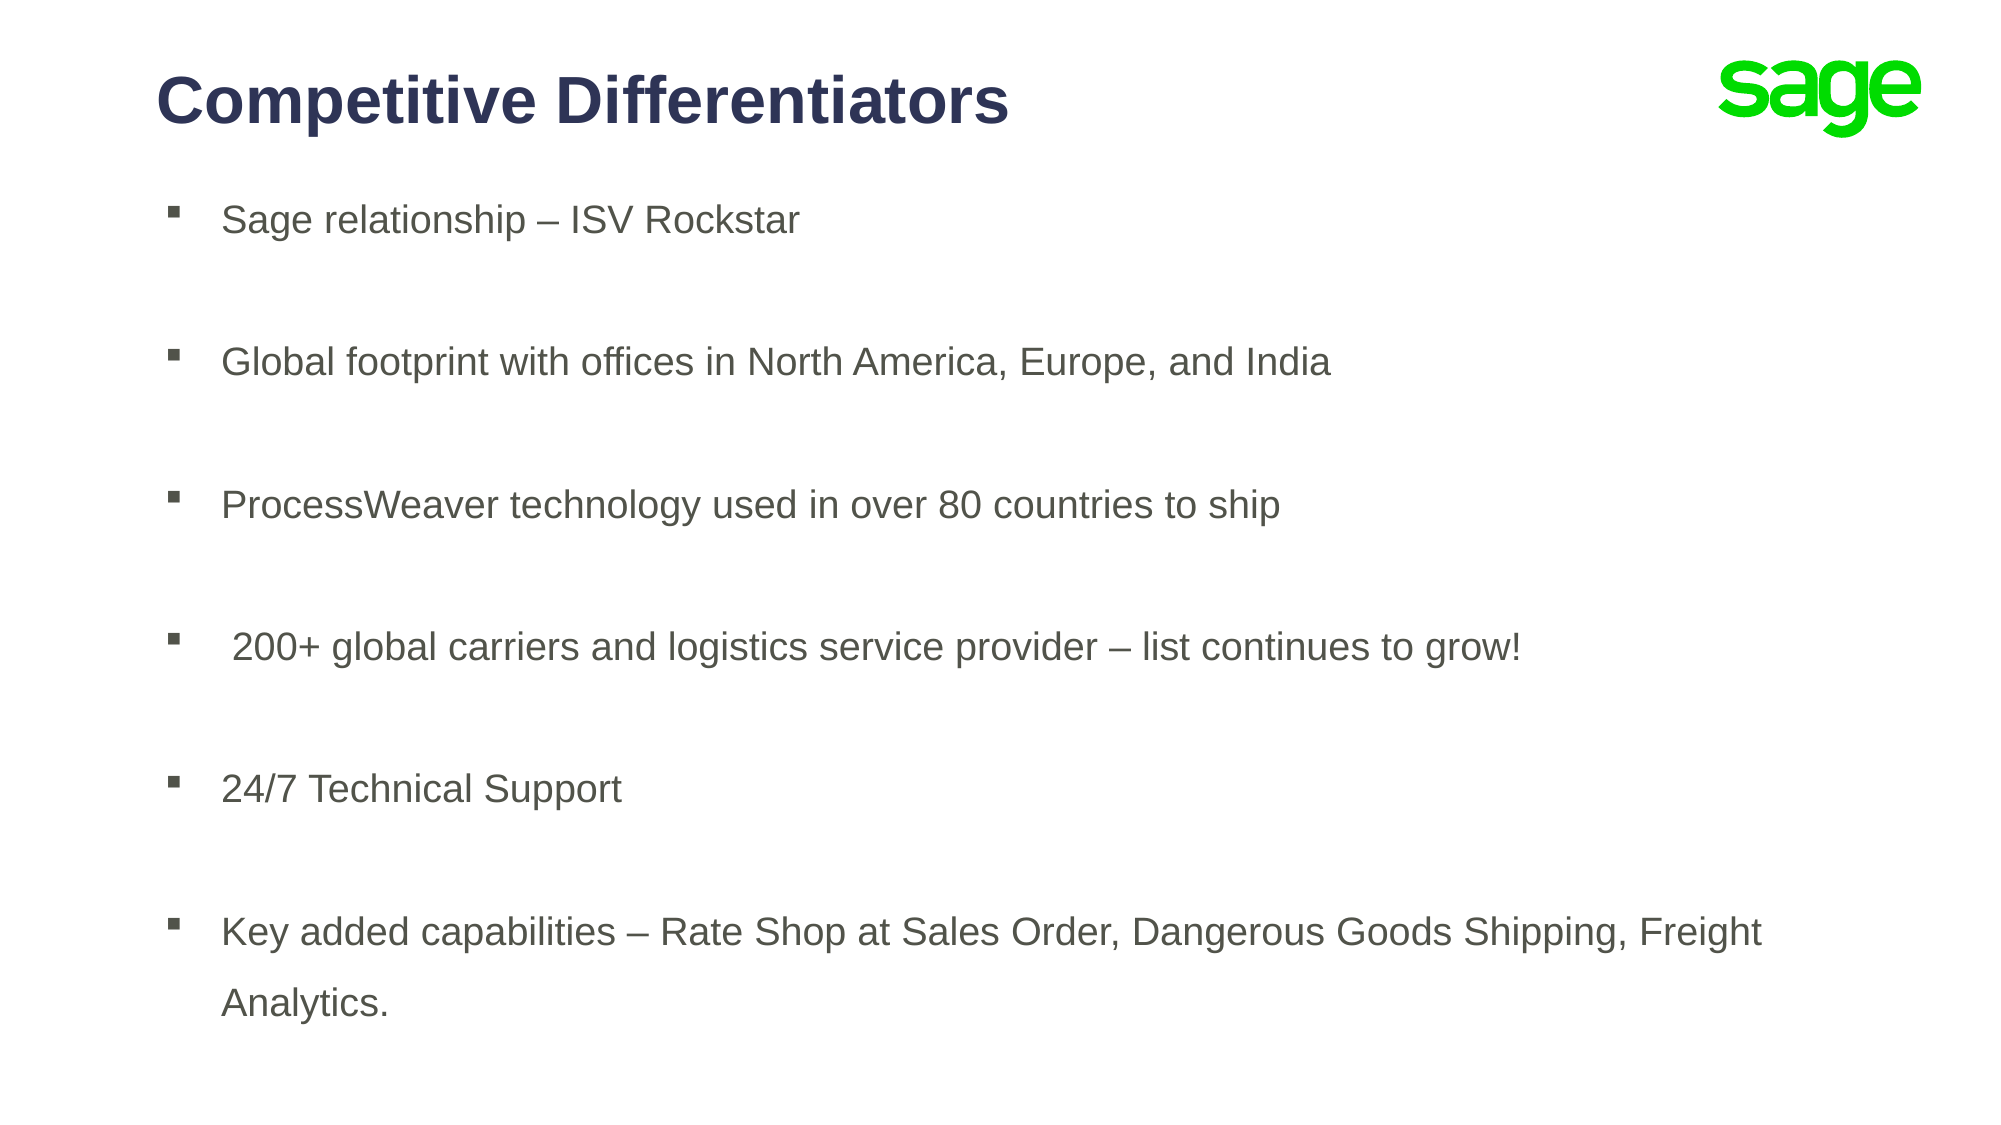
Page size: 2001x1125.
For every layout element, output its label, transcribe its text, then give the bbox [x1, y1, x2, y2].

text_box Competitive Differentiators [141, 49, 1064, 145]
text_box Sage relationship – ISV Rockstar Global footprint with offices in North America, Europe, and India ProcessWeaver technology used in over 80 countries to ship 200+ global carriers and logistics service provider – list continues to grow! 24/7 Technical Support Key added capabilities – Rate Shop at Sales Order, Dangerous Goods Shipping, Freight Analytics. [149, 162, 1788, 1080]
